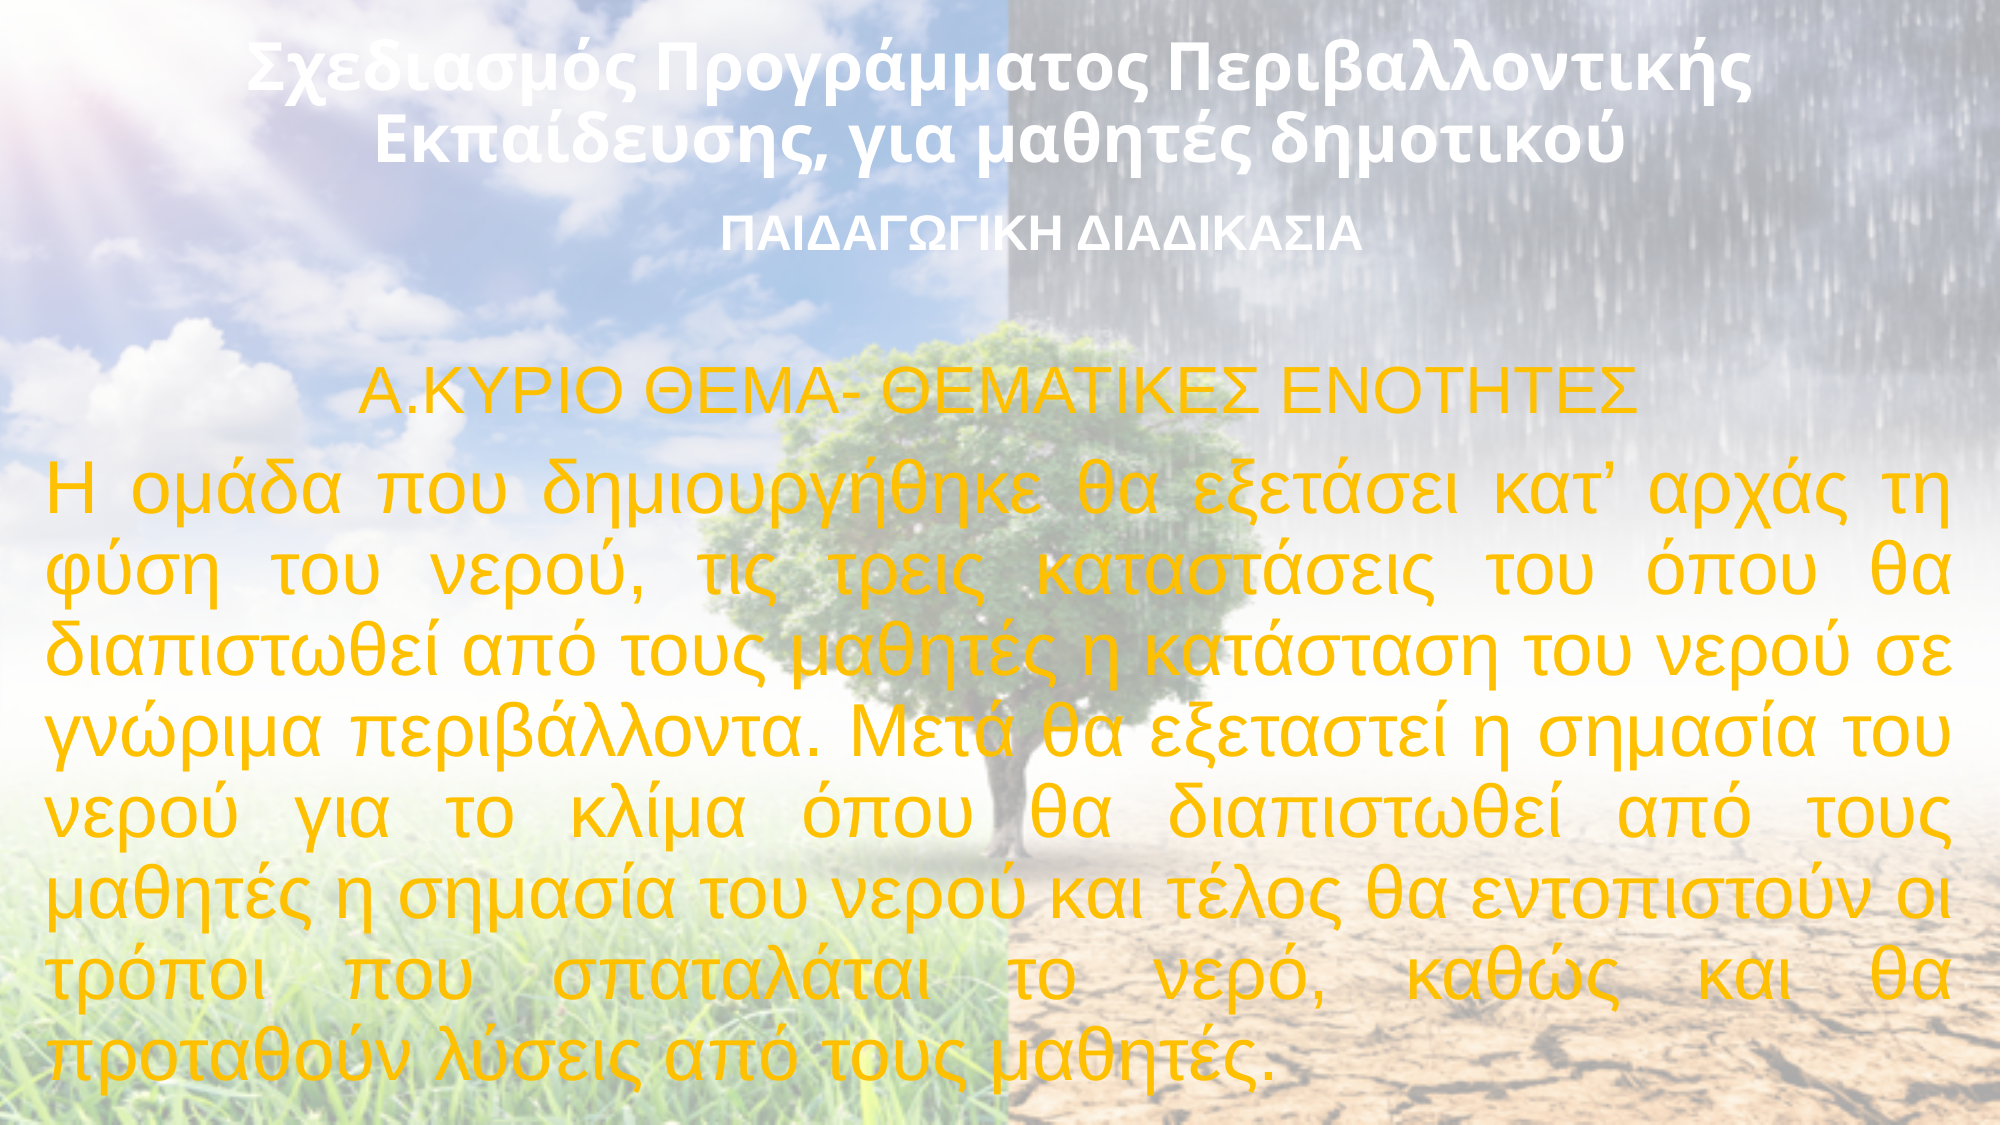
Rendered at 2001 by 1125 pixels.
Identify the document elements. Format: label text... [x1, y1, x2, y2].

text_box ΠΑΙΔΑΓΩΓΙΚΗ ΔΙΑΔΙΚΑΣΙΑ [704, 193, 1379, 269]
list Α.ΚΥΡΙΟ ΘΕΜΑ- ΘΕΜΑΤΙΚΕΣ ΕΝΟΤΗΤΕΣ Η ομάδα που δημιουργήθηκε θα εξετάσει κατ’ αρχάς τη φύση του νερού, τις τρεις καταστάσεις του όπου θα διαπιστωθεί από τους μαθητές η κατάσταση του νερού σε γνώριμα περιβάλλοντα. Μετά θα εξεταστεί η σημασία του νερού για το κλίμα όπου θα διαπιστωθεί από τους μαθητές η σημασία του νερού και τέλος θα εντοπιστούν οι τρόποι που σπαταλάται το νερό, καθώς και θα προταθούν λύσεις από τους μαθητές. [29, 348, 1971, 1125]
title Σχεδιασμός Προγράμματος Περιβαλλοντικής Εκπαίδευσης, για μαθητές δημοτικού [137, 59, 1863, 231]
